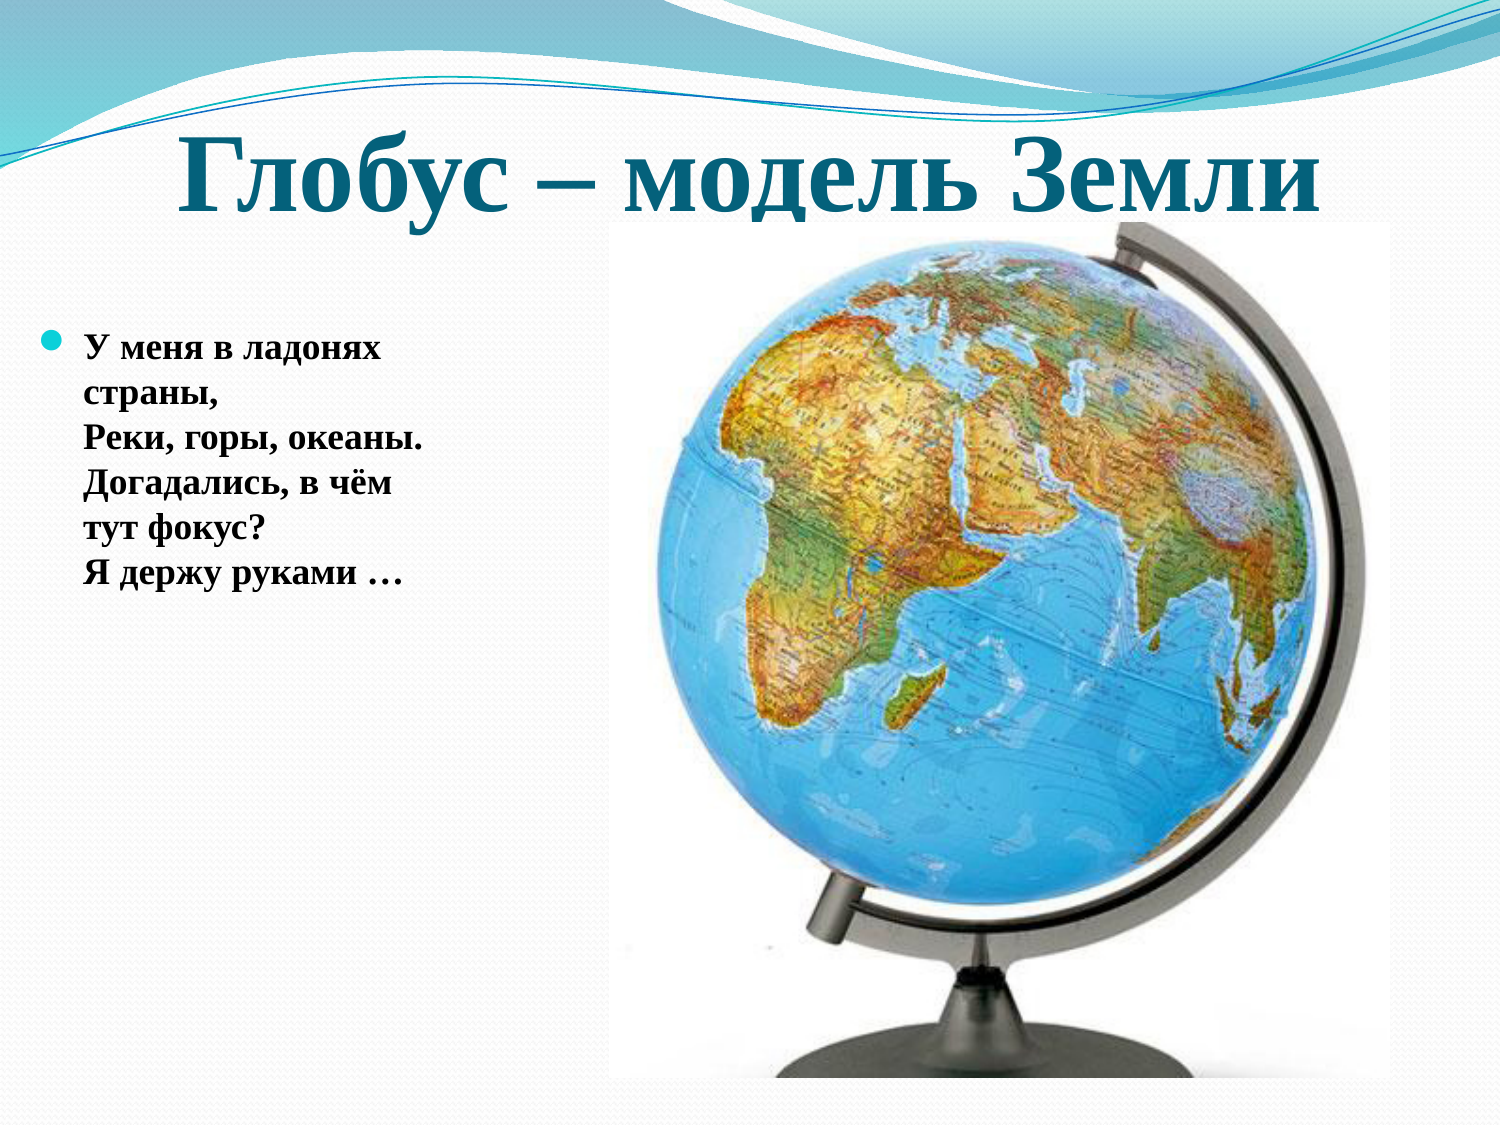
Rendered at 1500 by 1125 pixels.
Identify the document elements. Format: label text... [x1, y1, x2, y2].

list У меня в ладонях страны, Реки, горы, океаны. Догадались, в чём тут фокус? Я держу руками … [23, 314, 469, 1043]
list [609, 222, 1390, 1079]
title Глобус – модель Земли [75, 82, 1425, 235]
